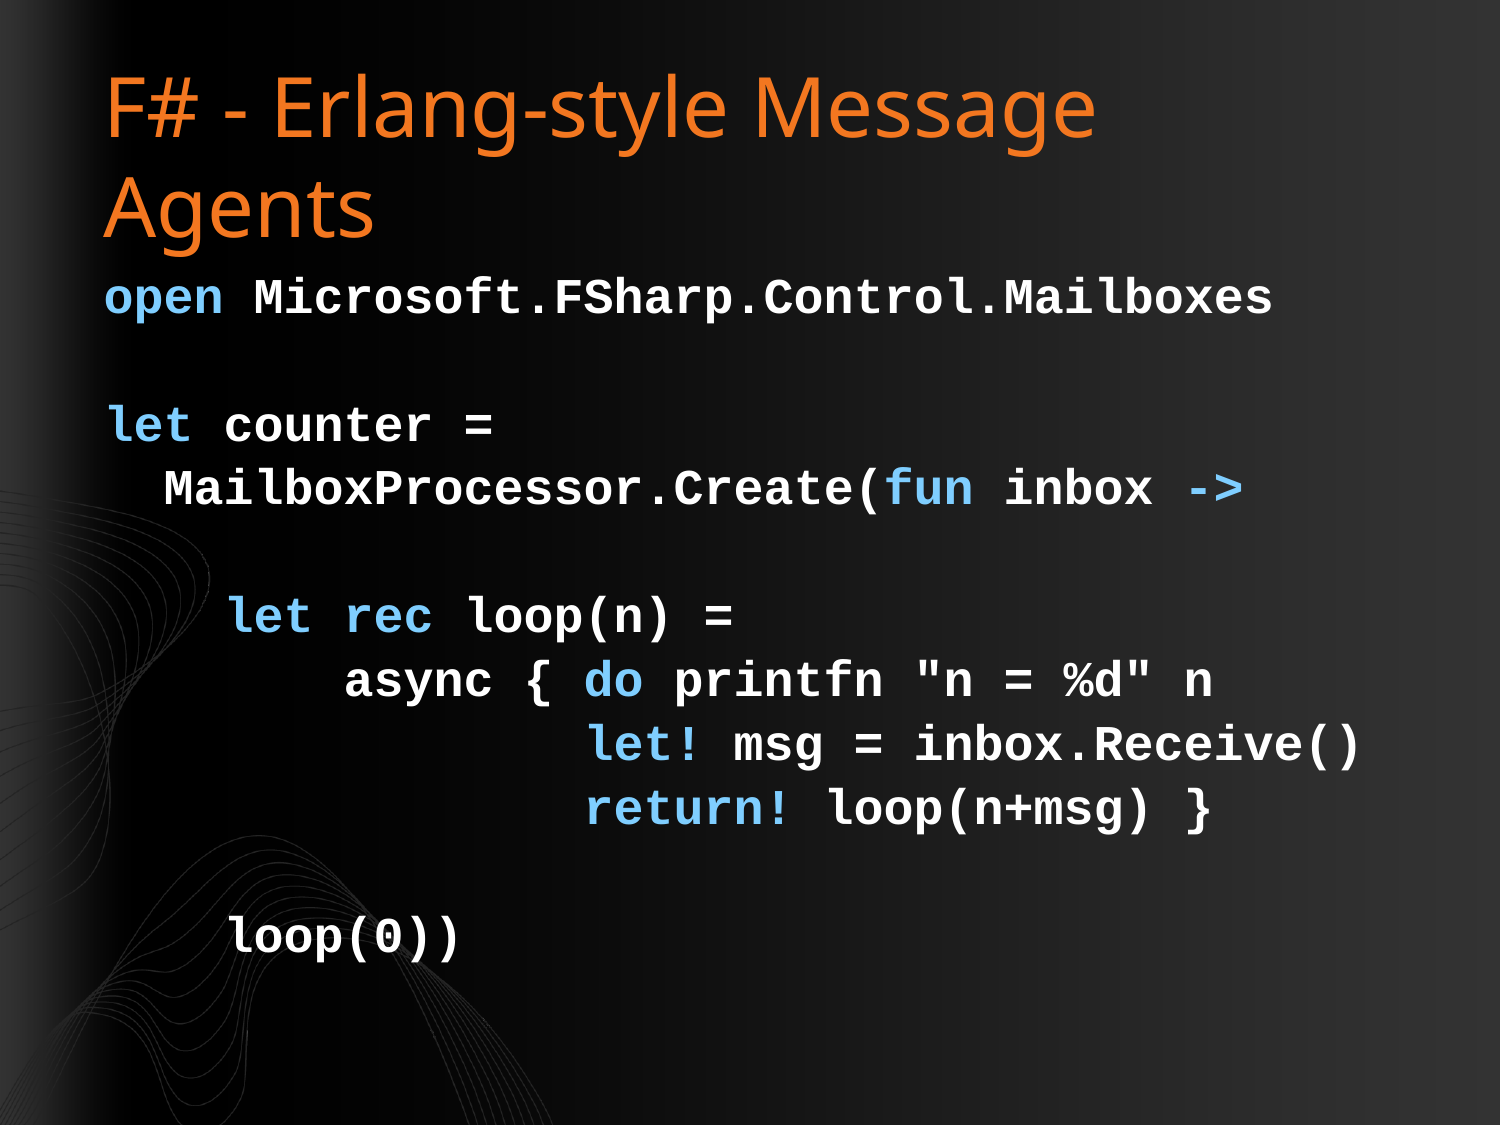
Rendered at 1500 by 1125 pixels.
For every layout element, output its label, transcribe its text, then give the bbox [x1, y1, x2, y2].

list open Microsoft.FSharp.Control.Mailboxes let counter = MailboxProcessor.Create(fun inbox -> let rec loop(n) = async { do printfn "n = %d" n let! msg = inbox.Receive() return! loop(n+msg) } loop(0)) [88, 262, 1410, 1006]
picture [0, 0, 1500, 1125]
title F# - Erlang-style Message Agents [88, 46, 1410, 235]
